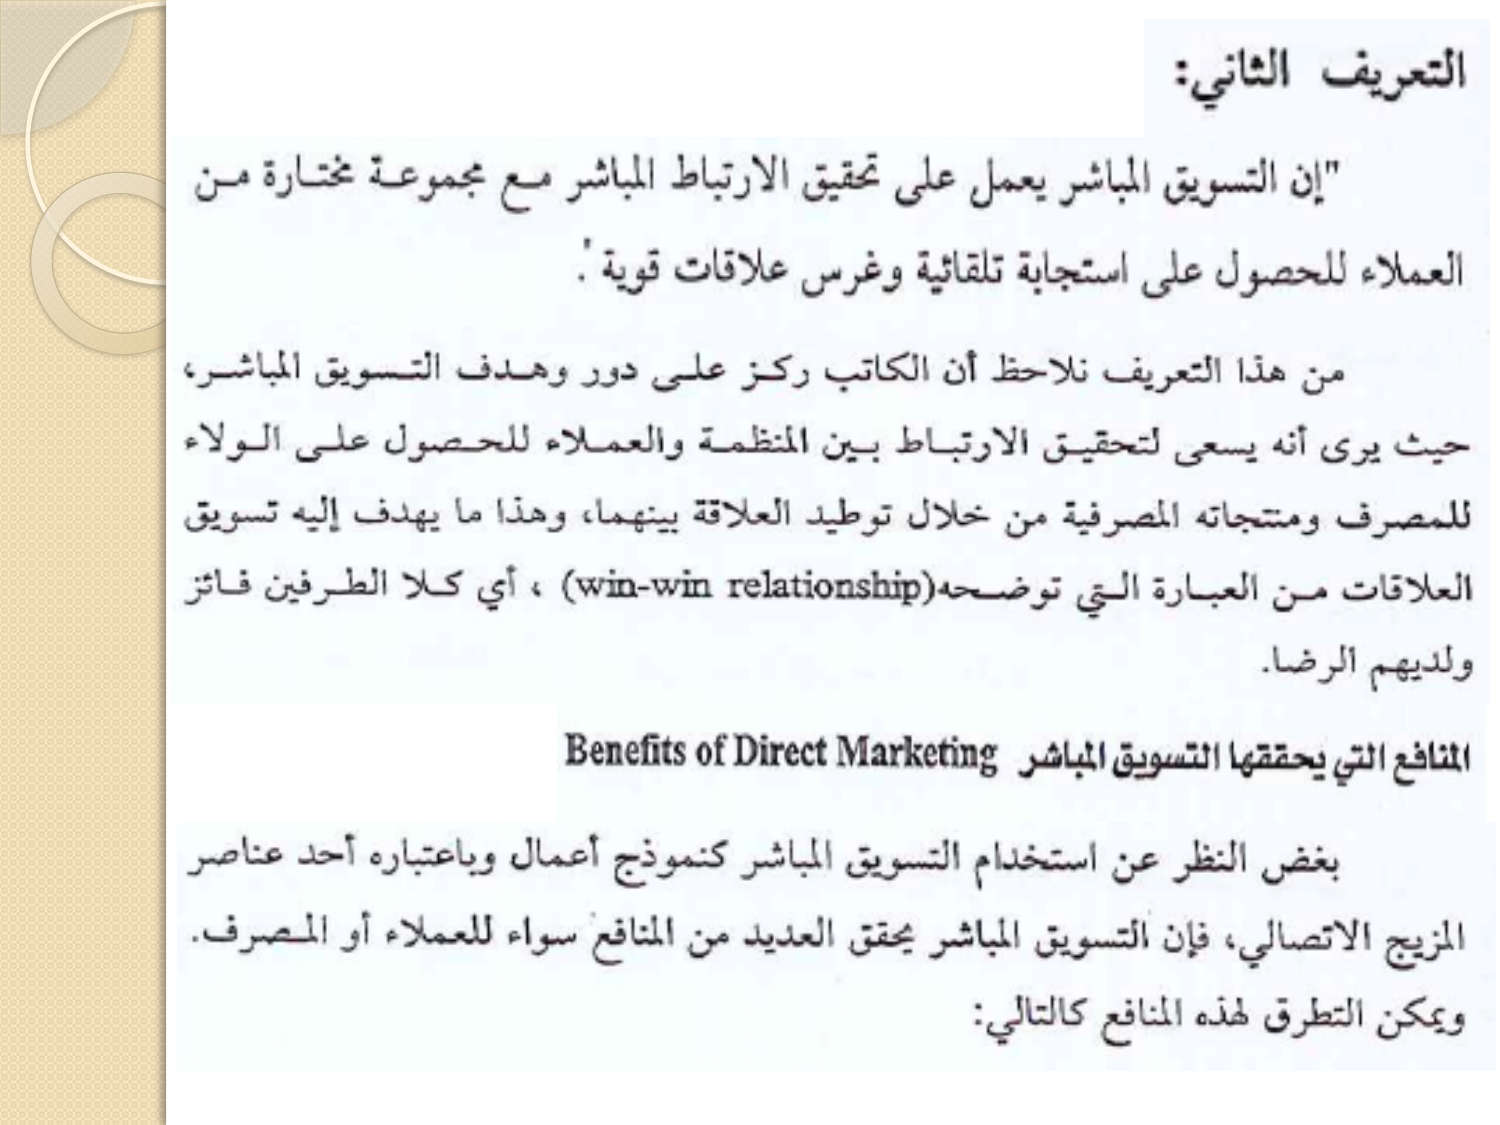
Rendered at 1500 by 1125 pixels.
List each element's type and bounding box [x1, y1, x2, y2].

list [1143, 18, 1490, 135]
picture [170, 136, 1497, 1071]
